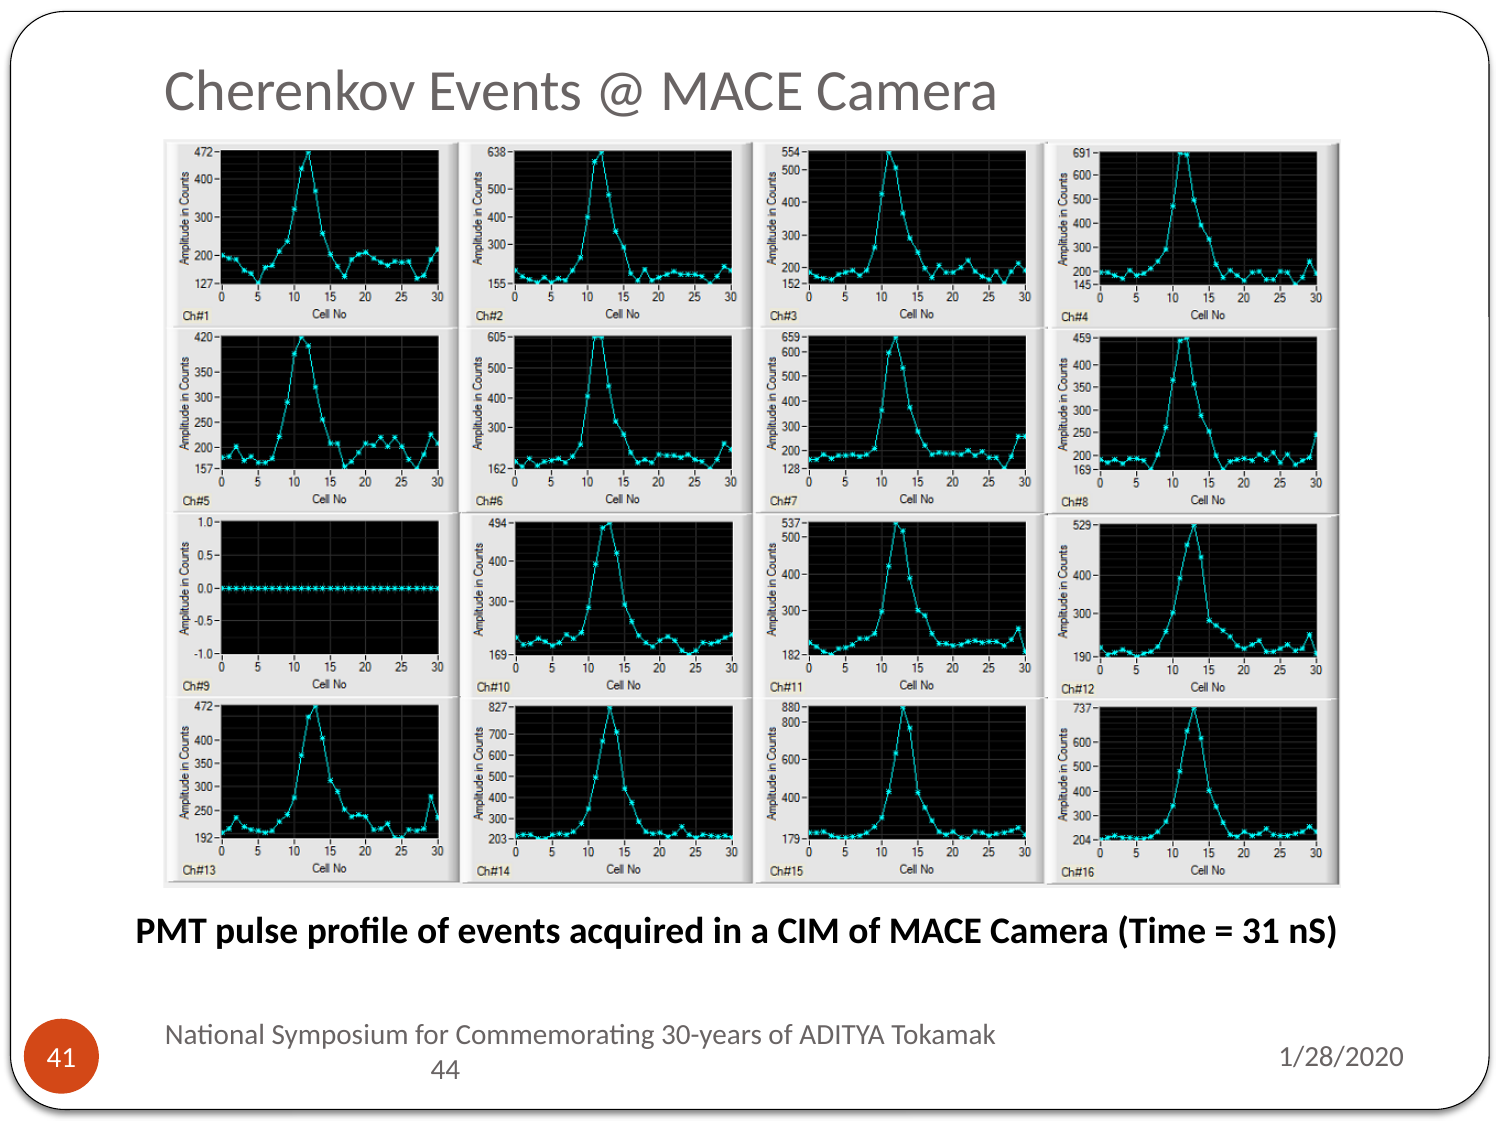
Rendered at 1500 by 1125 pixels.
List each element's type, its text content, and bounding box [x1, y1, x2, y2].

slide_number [1012, 1015, 1419, 1094]
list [158, 137, 1341, 888]
title Cherenkov Events @ MACE Camera [150, 45, 1425, 138]
text_box PMT pulse profile of events acquired in a CIM of MACE Camera (Time = 31 nS) [120, 898, 1387, 958]
slide_number 41 [23, 1018, 99, 1094]
footer National Symposium for Commemorating 30-years of ADITYA Tokamak 44 [150, 1012, 1138, 1088]
